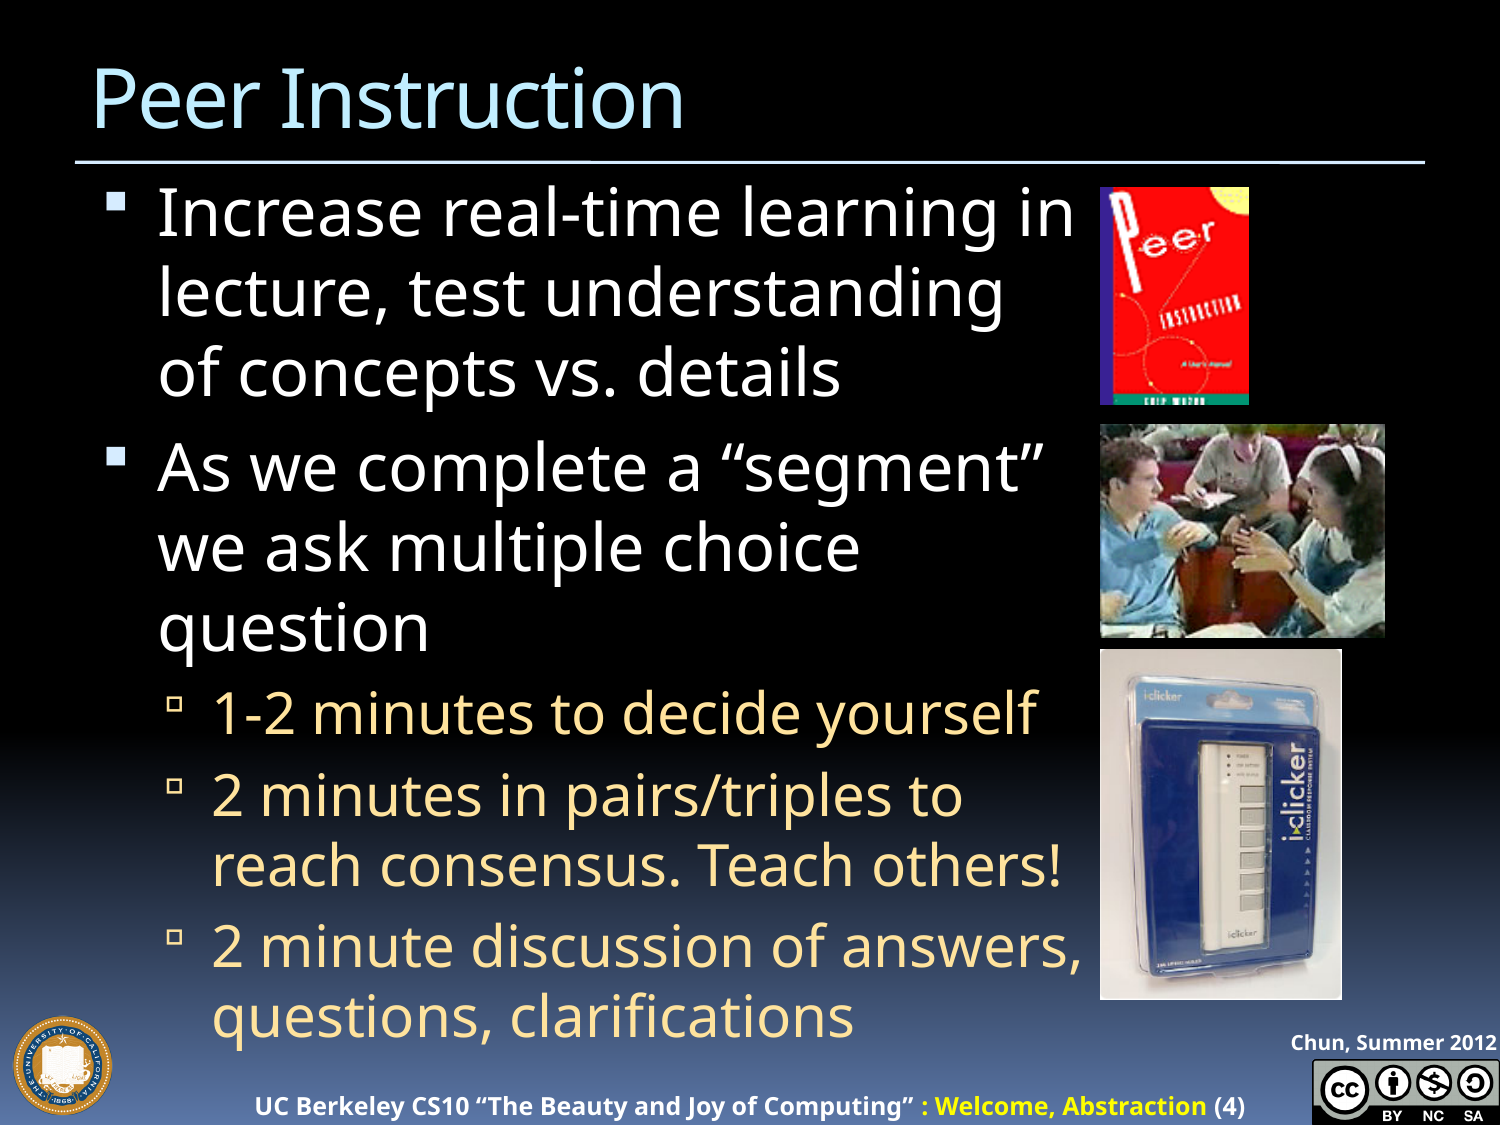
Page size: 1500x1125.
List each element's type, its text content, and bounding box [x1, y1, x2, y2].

picture [1099, 424, 1385, 638]
picture [1312, 1059, 1500, 1125]
title Peer Instruction [75, 37, 1425, 163]
picture [1099, 187, 1250, 405]
picture [12, 1015, 113, 1116]
picture [1099, 649, 1342, 1001]
list Increase real-time learning in lecture, test understanding of concepts vs. details As we complete a “segment” we ask multiple choice question 1-2 minutes to decide yourself 2 minutes in pairs/triples to reach consensus. Teach others! 2 minute discussion of answers, questions, clarifications [74, 162, 1101, 1043]
